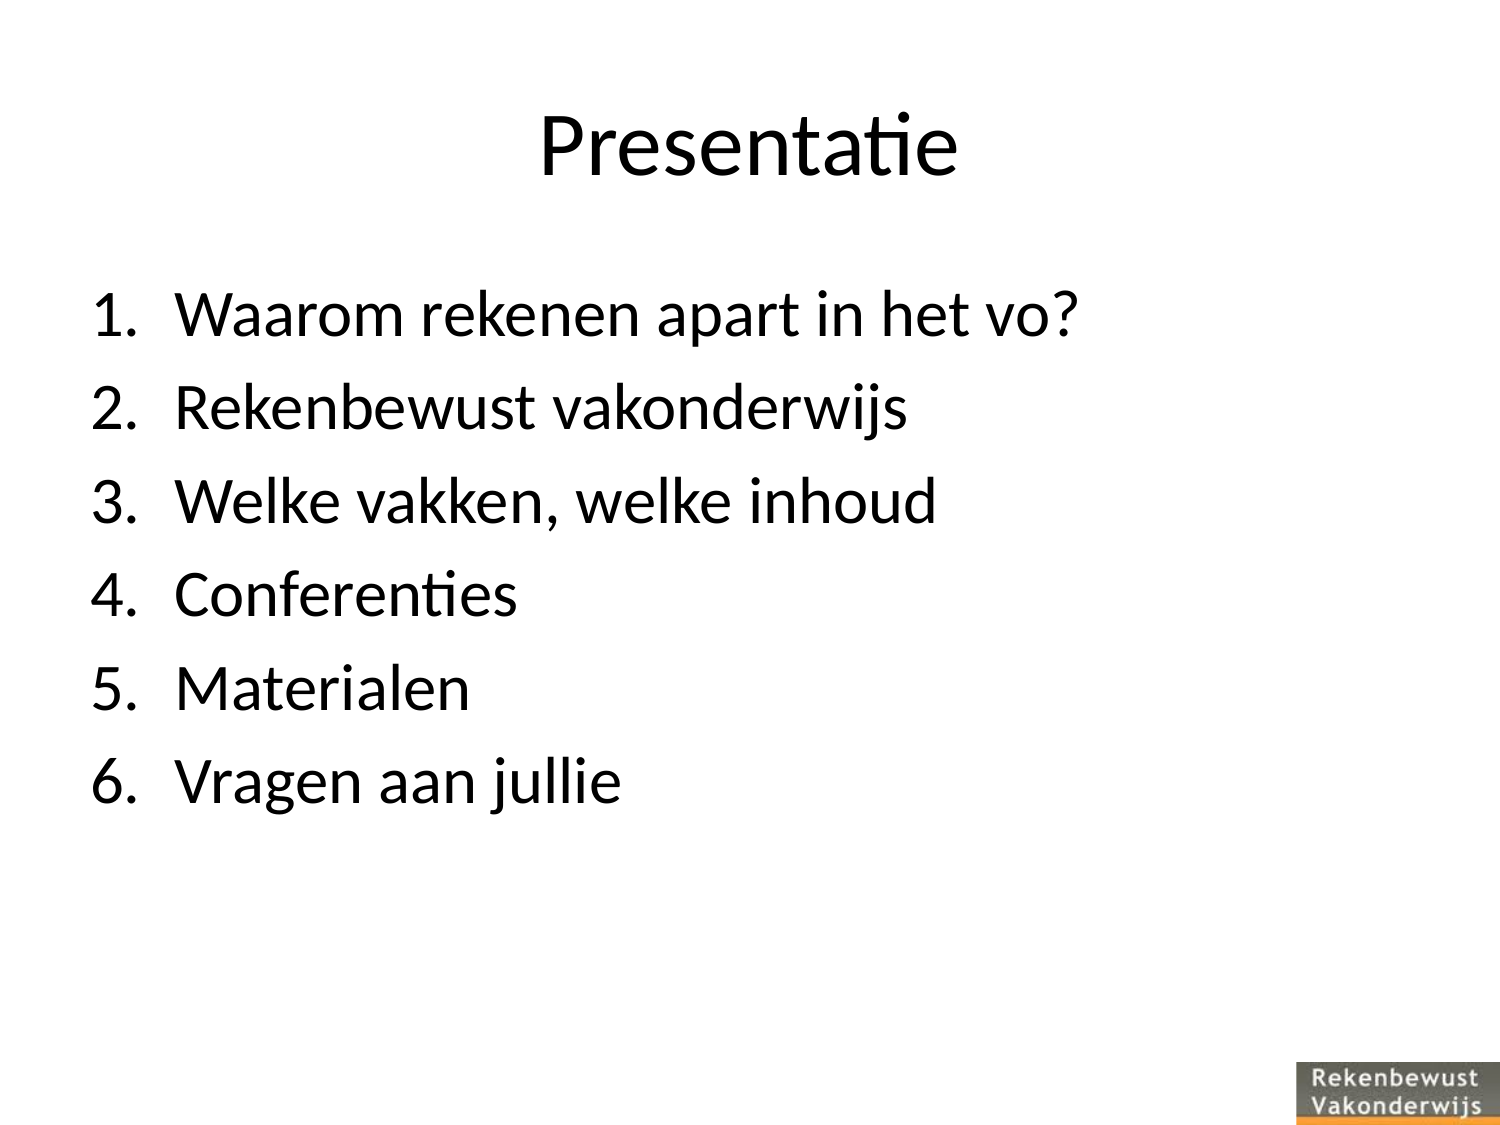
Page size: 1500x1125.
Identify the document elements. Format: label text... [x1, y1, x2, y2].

list Waarom rekenen apart in het vo? Rekenbewust vakonderwijs Welke vakken, welke inhoud Conferenties Materialen Vragen aan jullie [75, 262, 1425, 1005]
title Presentatie [75, 45, 1425, 233]
picture [1296, 1062, 1500, 1125]
